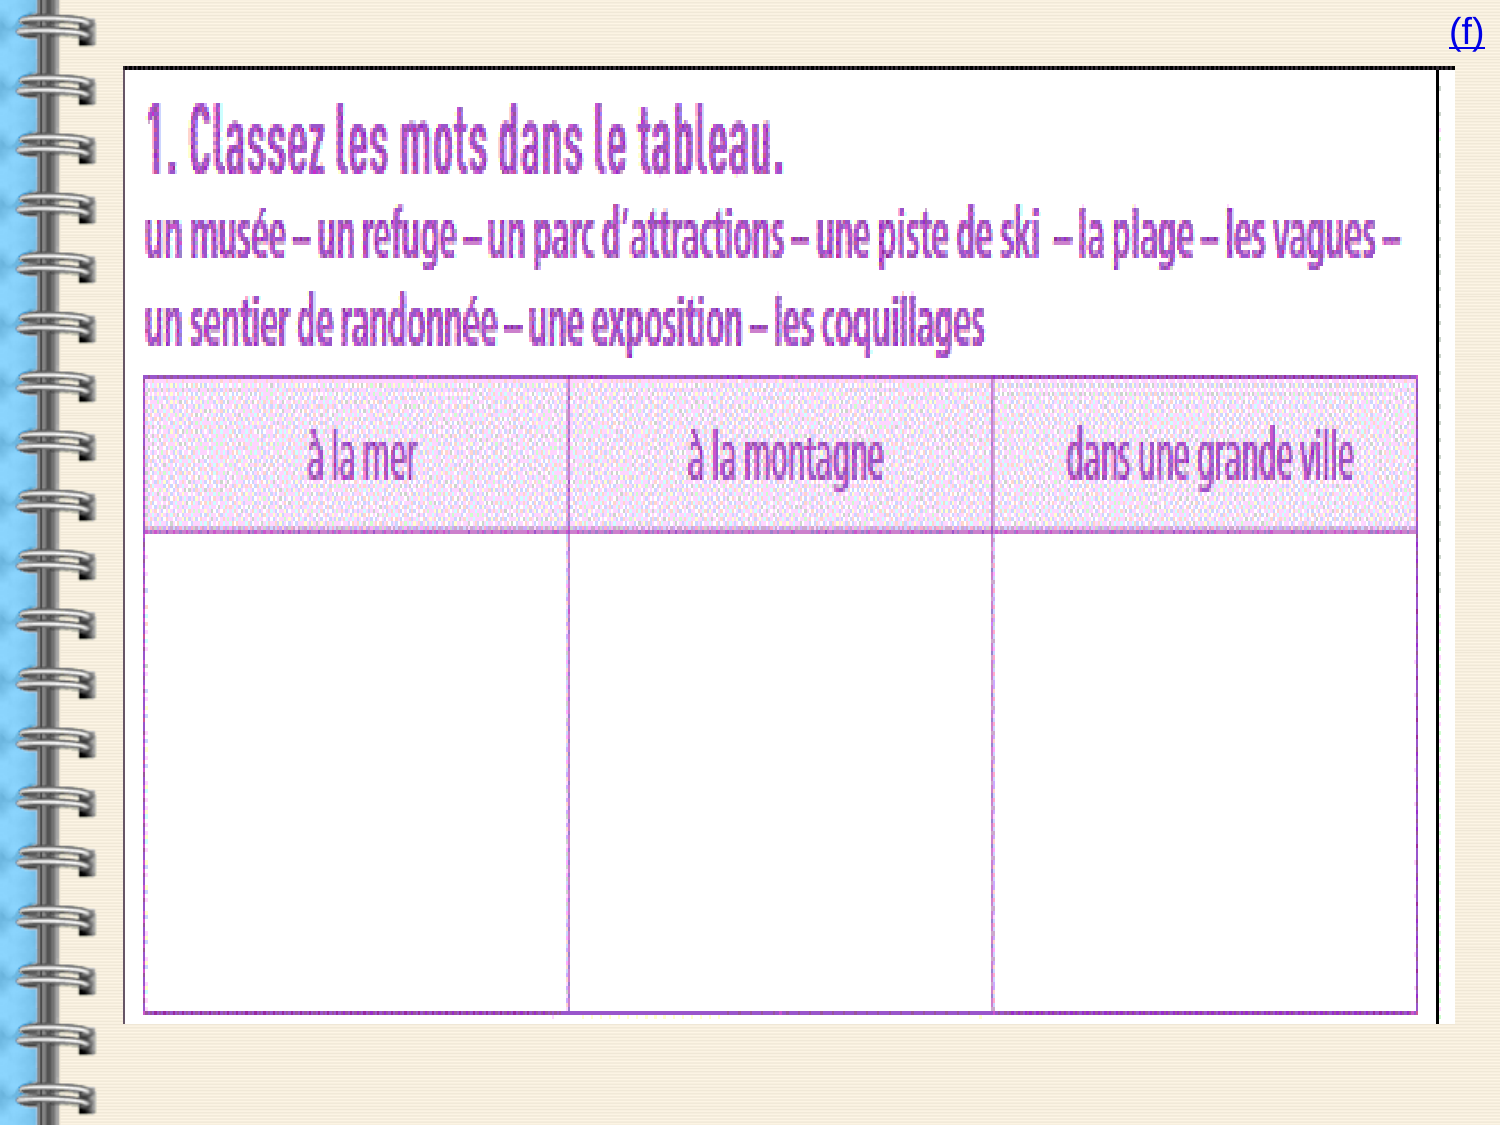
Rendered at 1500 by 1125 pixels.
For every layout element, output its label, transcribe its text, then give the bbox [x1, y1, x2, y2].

picture [0, 0, 1500, 1125]
text_box (f) [1434, 0, 1500, 60]
